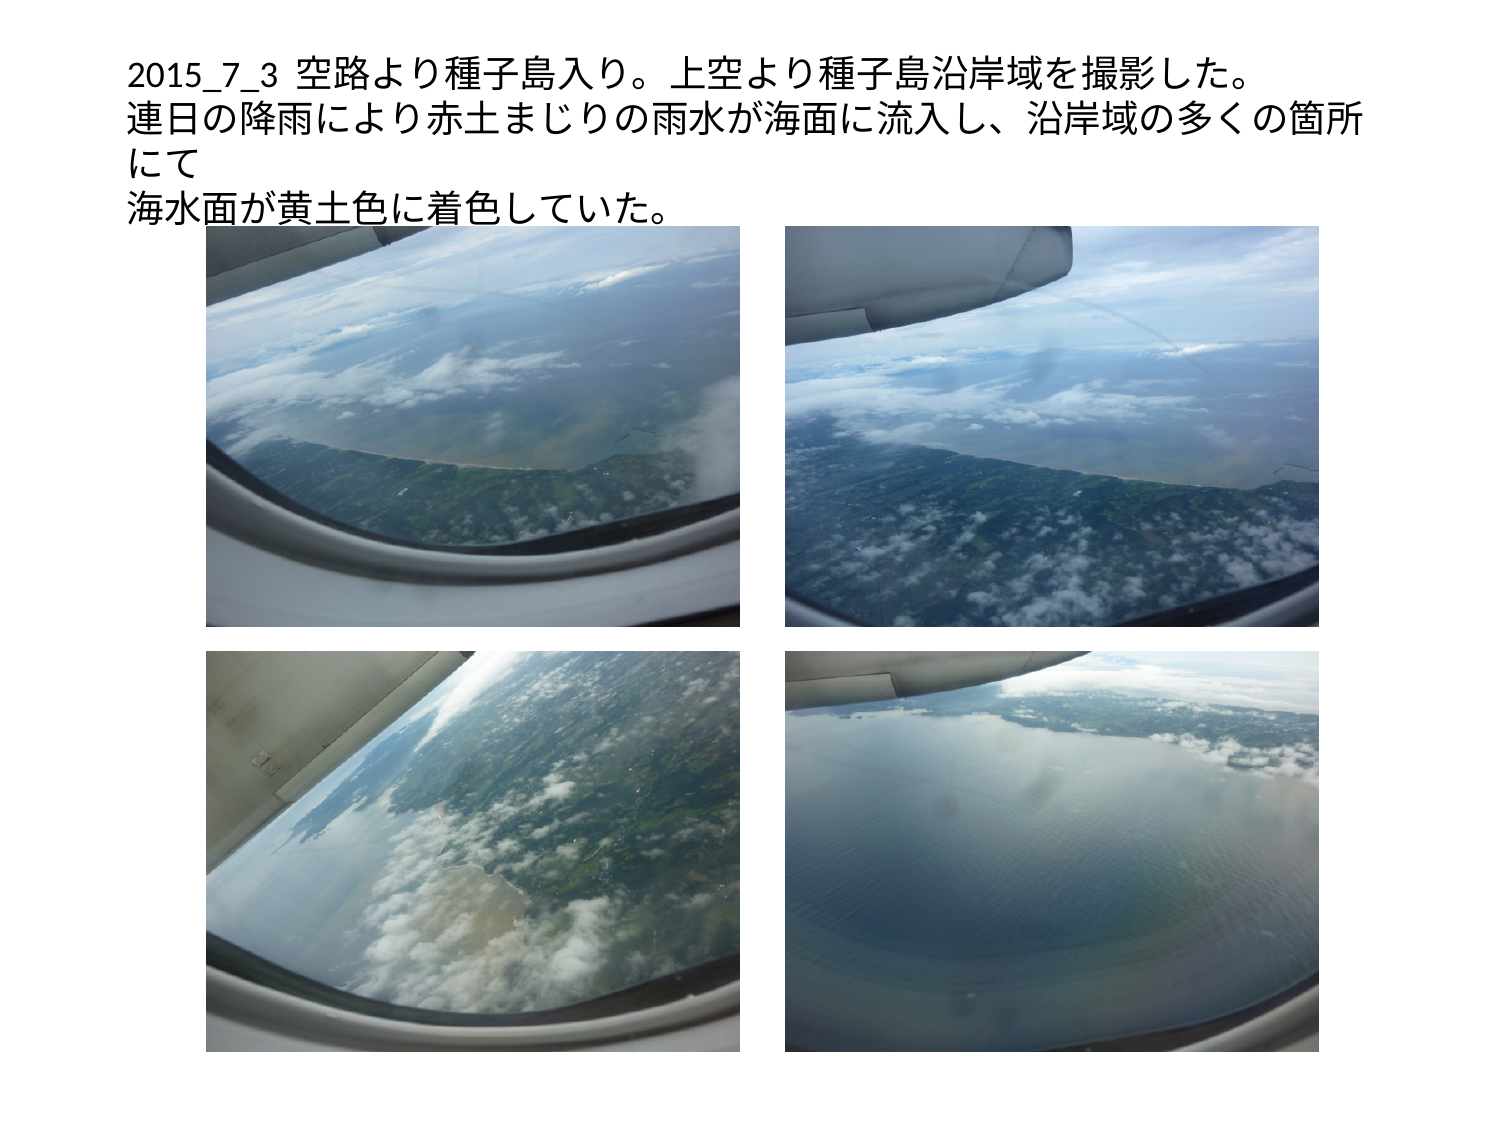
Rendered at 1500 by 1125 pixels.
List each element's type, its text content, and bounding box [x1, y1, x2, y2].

picture [206, 651, 741, 1052]
picture [785, 225, 1319, 627]
picture [206, 225, 741, 627]
picture [784, 651, 1319, 1052]
text_box 2015_7_3 空路より種子島入り。上空より種子島沿岸域を撮影した。 連日の降雨により赤土まじりの雨水が海面に流入し、沿岸域の多くの箇所にて 海水面が黄土色に着色していた。 [112, 42, 1388, 238]
